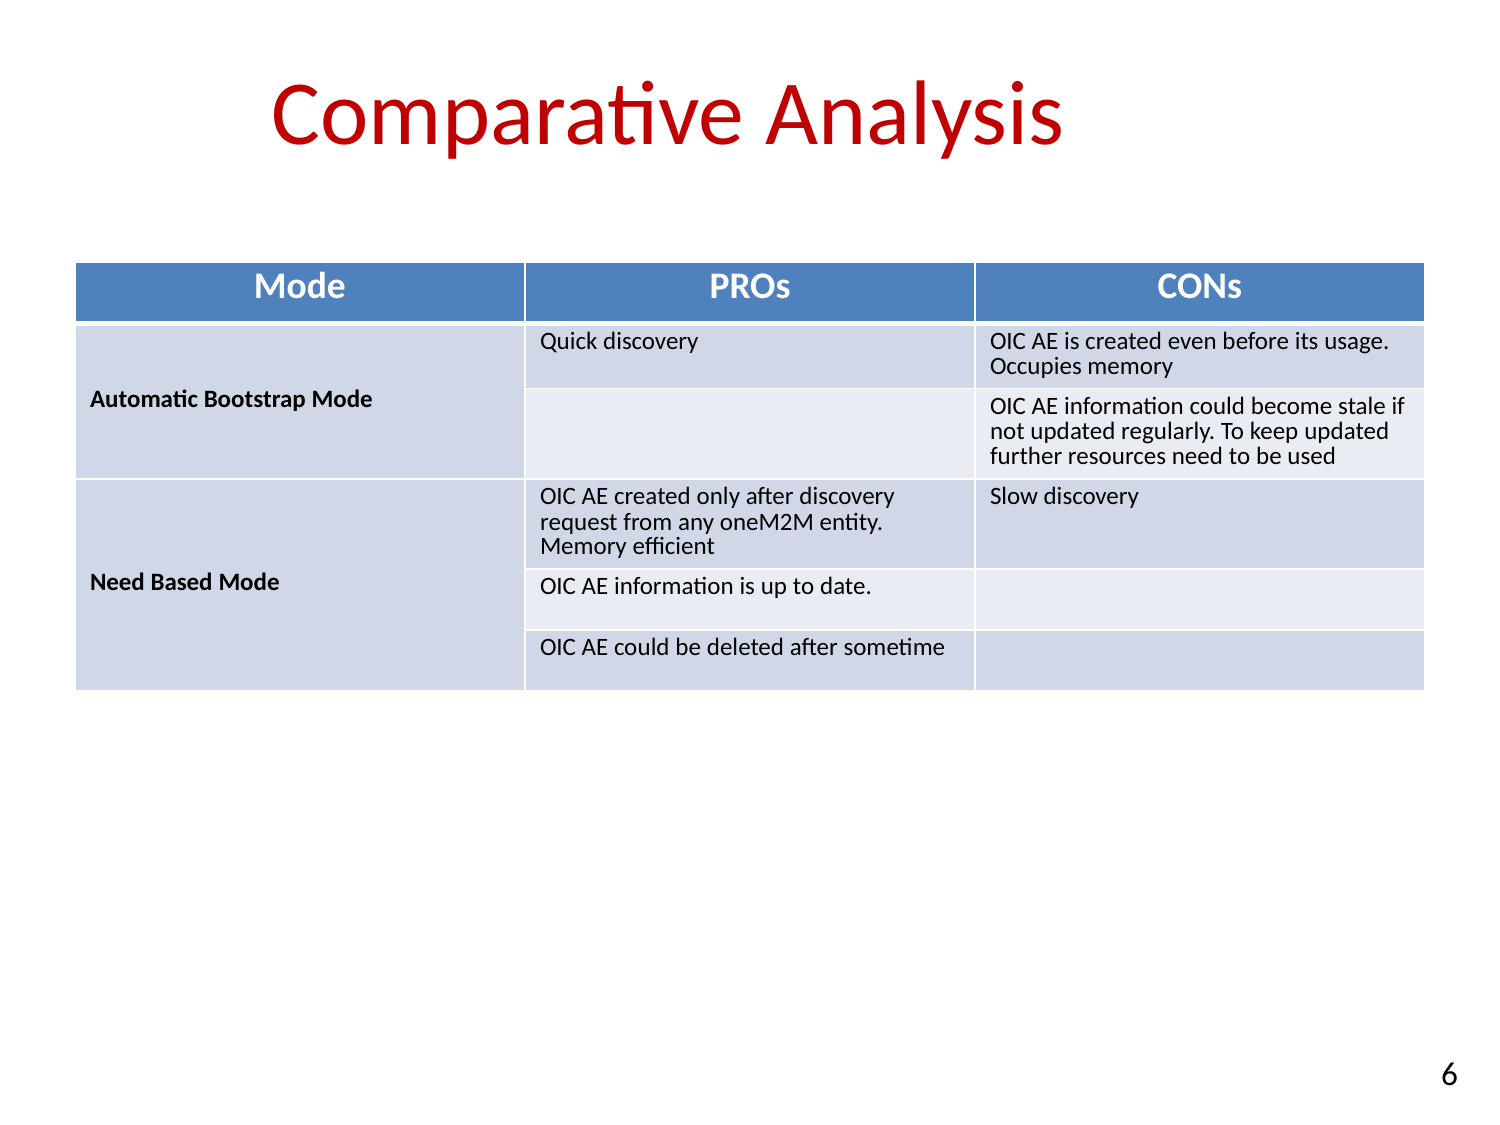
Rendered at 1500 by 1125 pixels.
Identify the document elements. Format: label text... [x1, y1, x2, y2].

table_cell OIC AE created only after discovery request from any oneM2M entity. Memory efficient [526, 480, 974, 568]
table_cell OIC AE is created even before its usage. Occupies memory [976, 326, 1424, 388]
table_cell OIC AE could be deleted after sometime [526, 631, 974, 690]
table_cell Quick discovery [526, 326, 974, 388]
table_header Mode [76, 263, 524, 321]
title Comparative Analysis [75, 45, 1263, 163]
table_cell Need Based Mode [76, 480, 524, 690]
table_cell OIC AE information is up to date. [526, 570, 974, 629]
table_cell Slow discovery [976, 480, 1424, 568]
table_cell [526, 389, 974, 478]
table_header PROs [526, 263, 974, 321]
table_header CONs [976, 263, 1424, 321]
table_cell OIC AE information could become stale if not updated regularly. To keep updated further resources need to be used [976, 389, 1424, 478]
table_cell Automatic Bootstrap Mode [76, 326, 524, 478]
table_cell [976, 570, 1424, 629]
table_cell [976, 631, 1424, 690]
